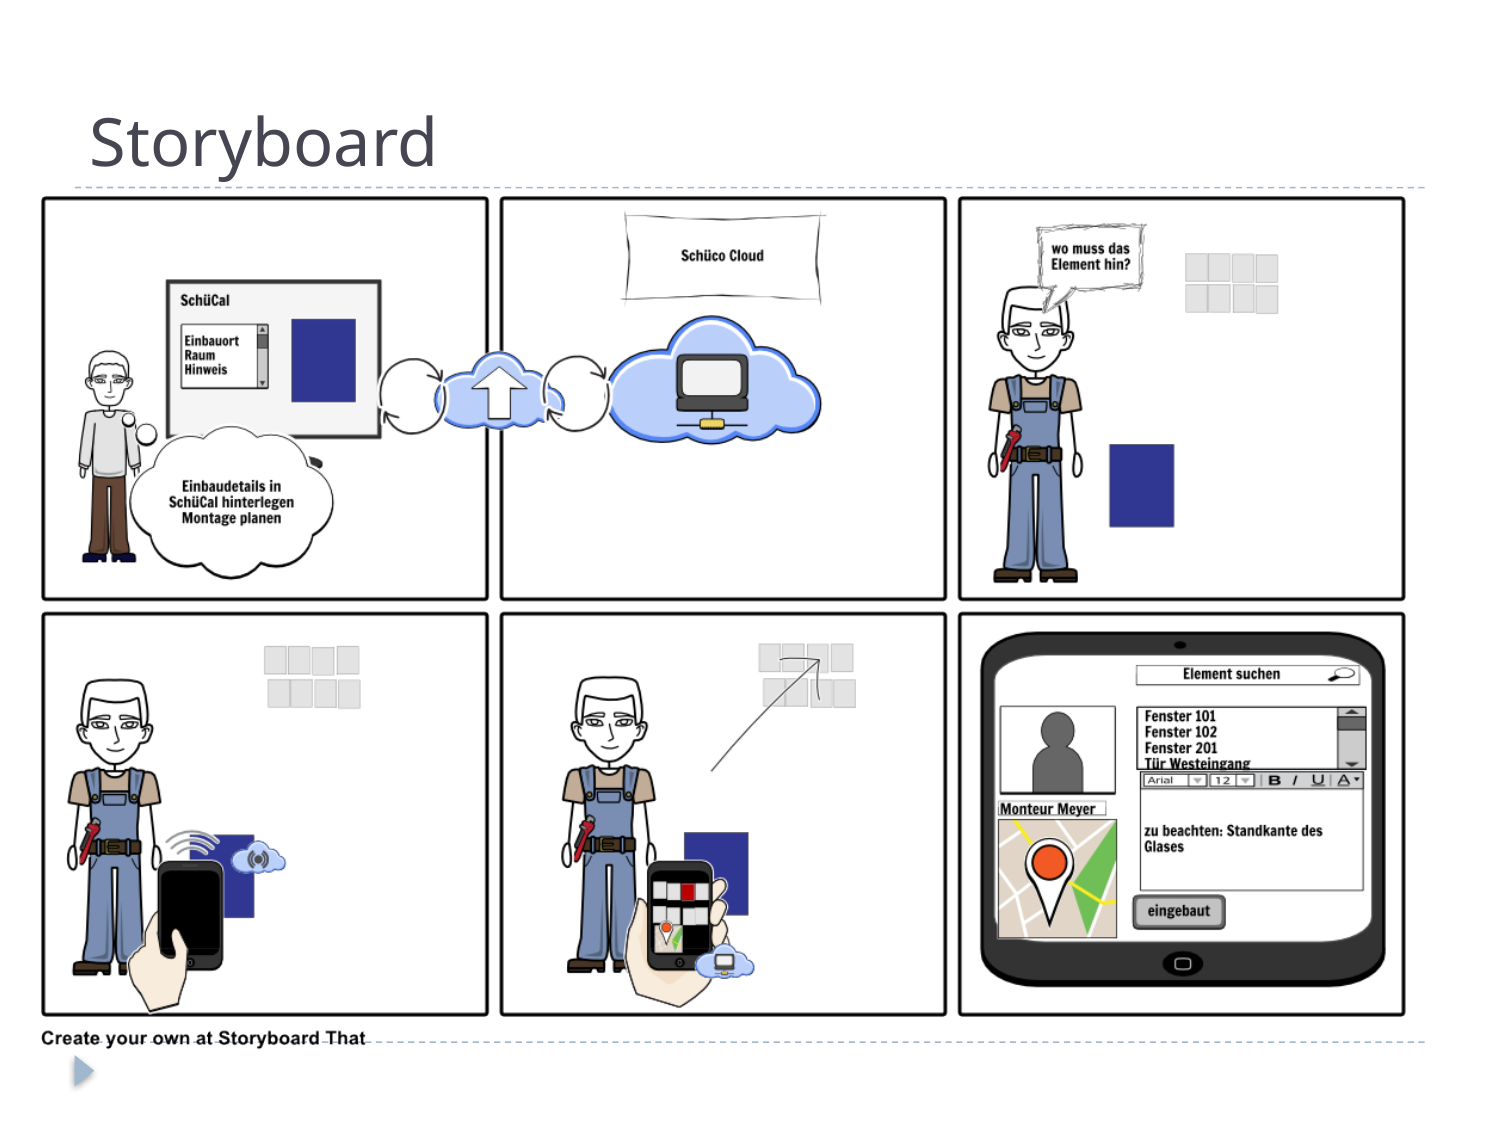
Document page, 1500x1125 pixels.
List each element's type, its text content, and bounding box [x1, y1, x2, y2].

picture [29, 184, 1418, 1059]
title Storyboard [75, 24, 1425, 188]
